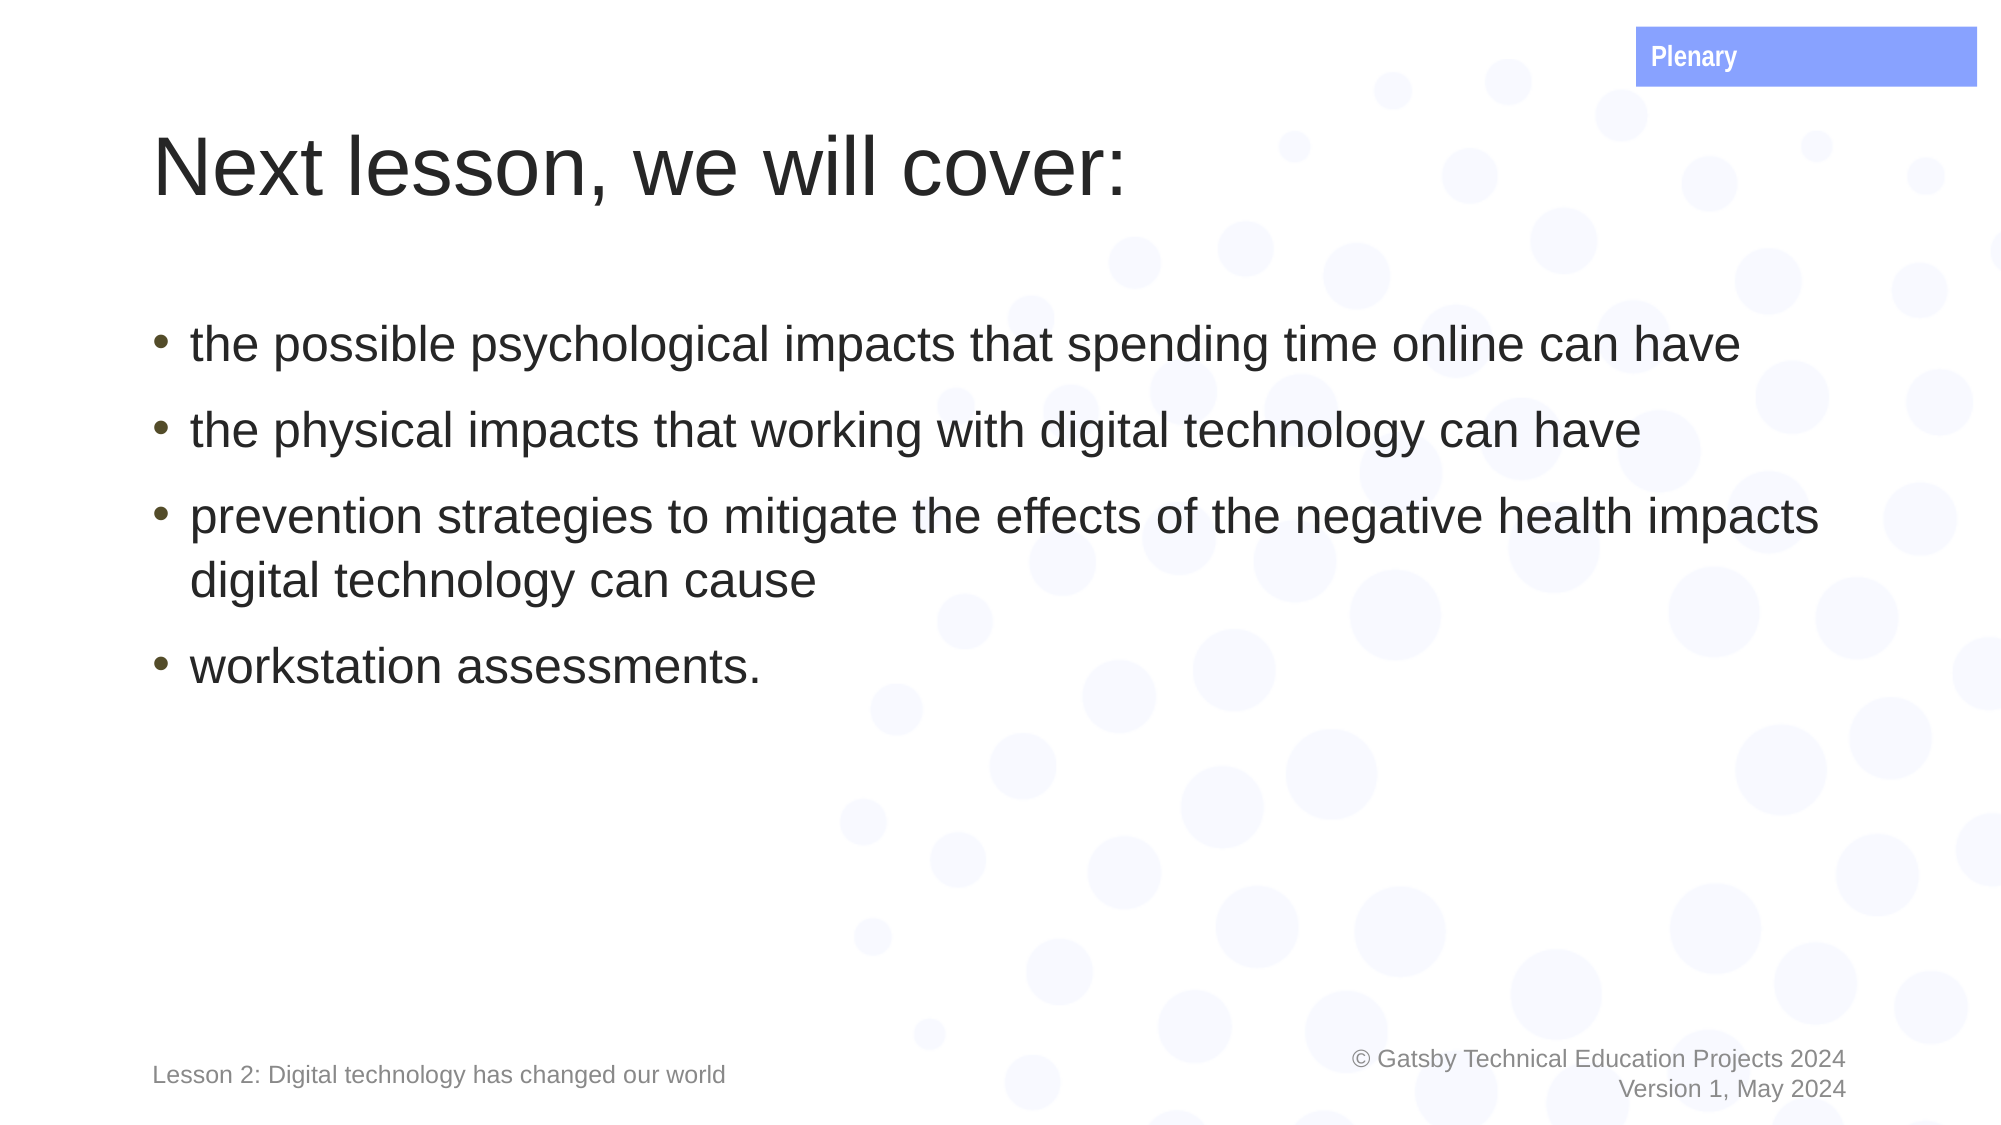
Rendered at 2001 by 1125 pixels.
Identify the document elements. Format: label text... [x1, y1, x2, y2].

title Next lesson, we will cover: [137, 59, 1863, 278]
list the possible psychological impacts that spending time online can have the physical impacts that working with digital technology can have prevention strategies to mitigate the effects of the negative health impacts digital technology can cause workstation assessments. [137, 299, 1863, 1014]
list Plenary [1636, 26, 1978, 87]
list Lesson 2: Digital technology has changed our world [137, 1042, 906, 1103]
